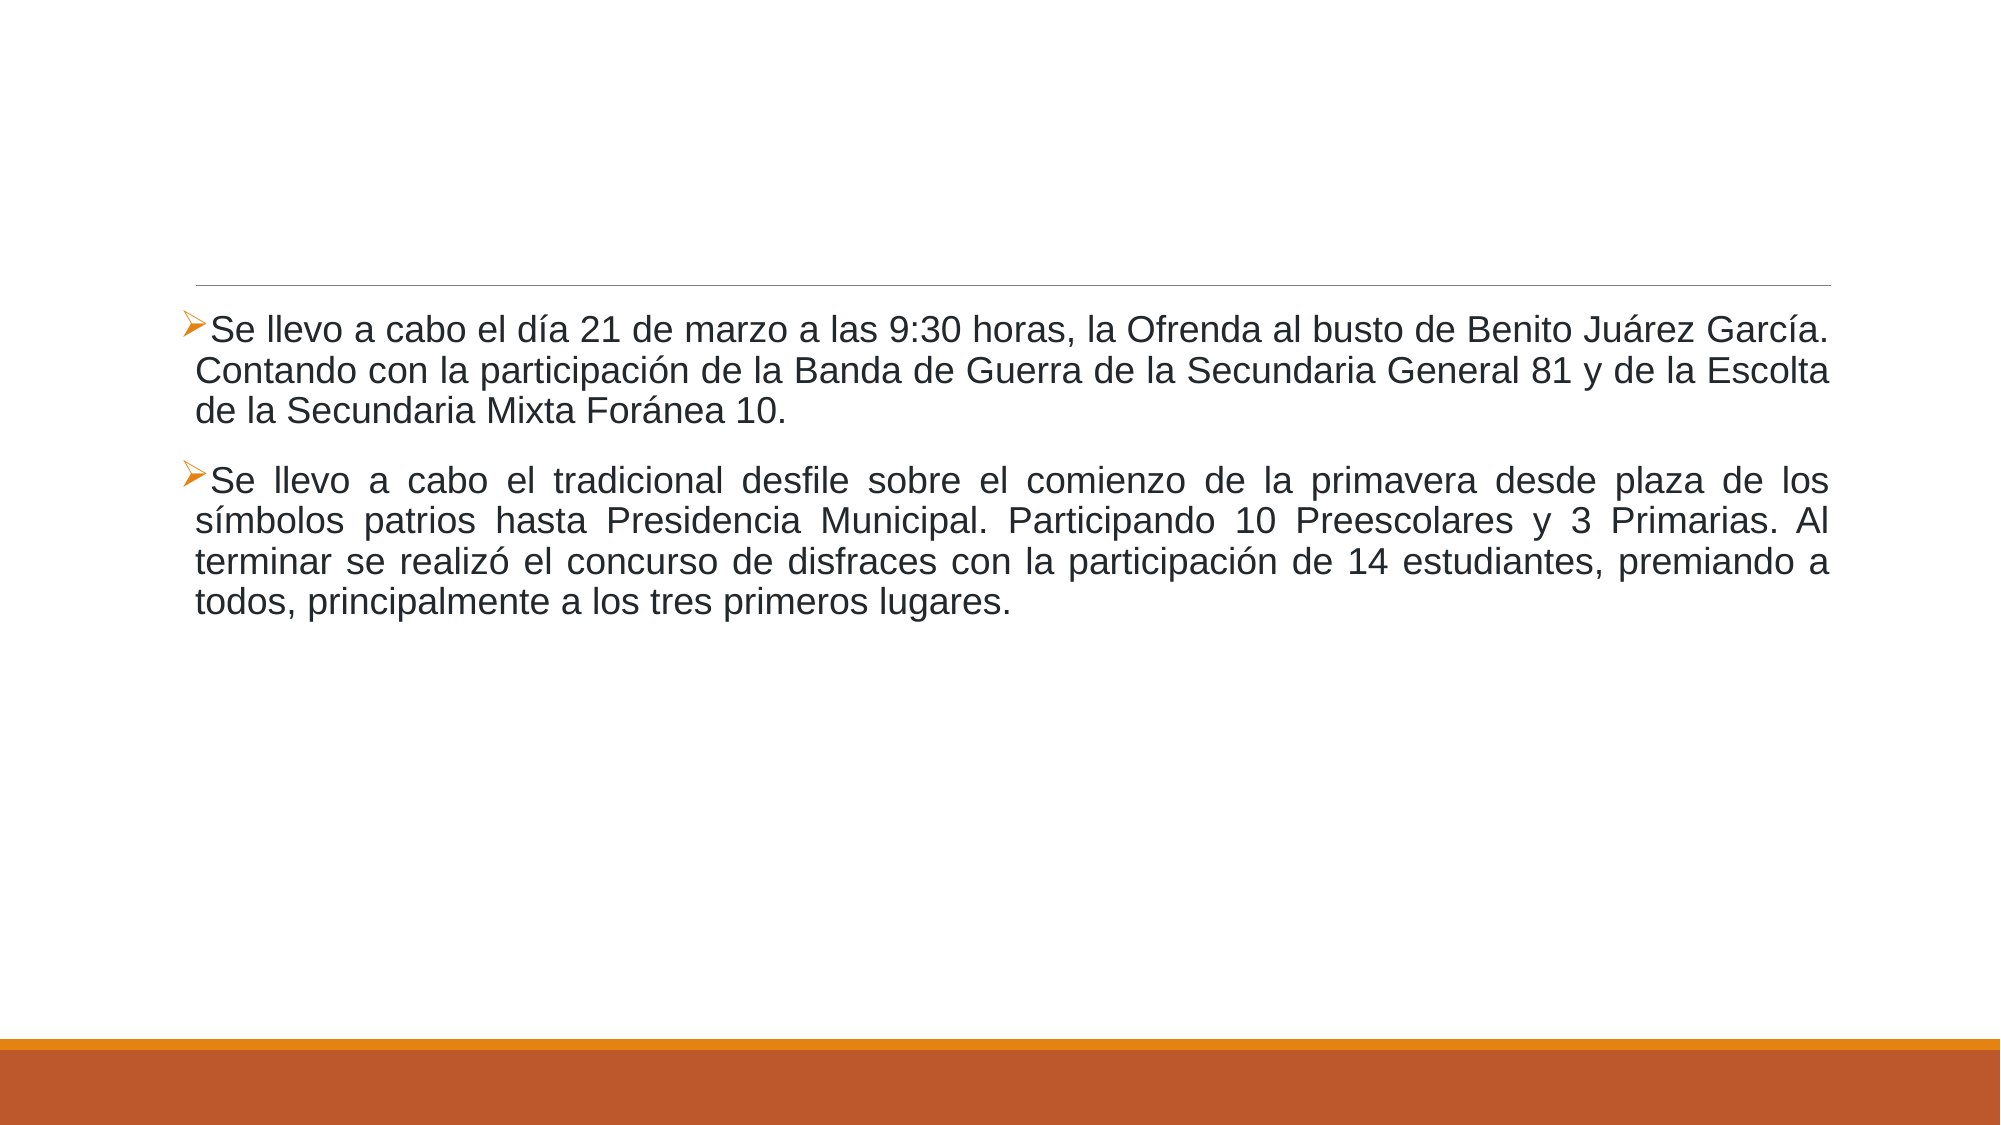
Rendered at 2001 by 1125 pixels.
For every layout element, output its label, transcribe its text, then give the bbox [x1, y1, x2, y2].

list Se llevo a cabo el día 21 de marzo a las 9:30 horas, la Ofrenda al busto de Benito Juárez García. Contando con la participación de la Banda de Guerra de la Secundaria General 81 y de la Escolta de la Secundaria Mixta Foránea 10. Se llevo a cabo el tradicional desfile sobre el comienzo de la primavera desde plaza de los símbolos patrios hasta Presidencia Municipal. Participando 10 Preescolares y 3 Primarias. Al terminar se realizó el concurso de disfraces con la participación de 14 estudiantes, premiando a todos, principalmente a los tres primeros lugares. [180, 302, 1830, 963]
